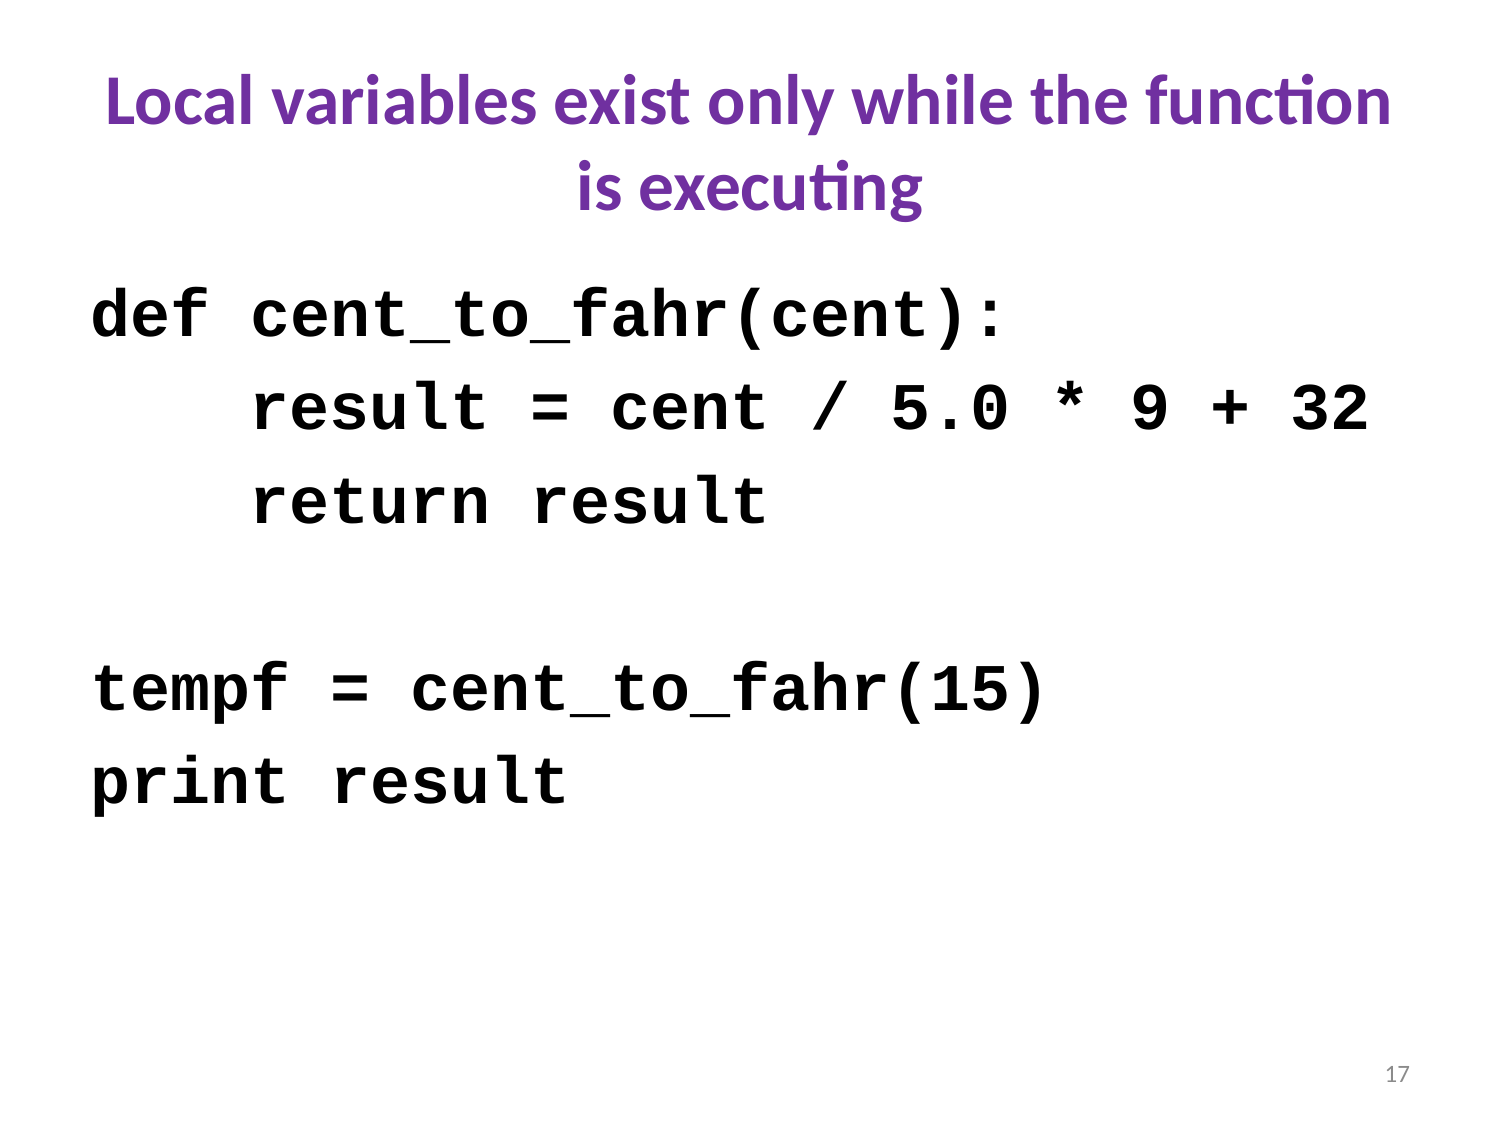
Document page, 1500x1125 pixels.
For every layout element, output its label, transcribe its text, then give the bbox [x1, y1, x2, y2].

title Local variables exist only while the function is executing [75, 45, 1425, 233]
list def cent_to_fahr(cent): result = cent / 5.0 * 9 + 32 return result tempf = cent_to_fahr(15) print result [75, 262, 1425, 1005]
slide_number 17 [1074, 1042, 1425, 1103]
